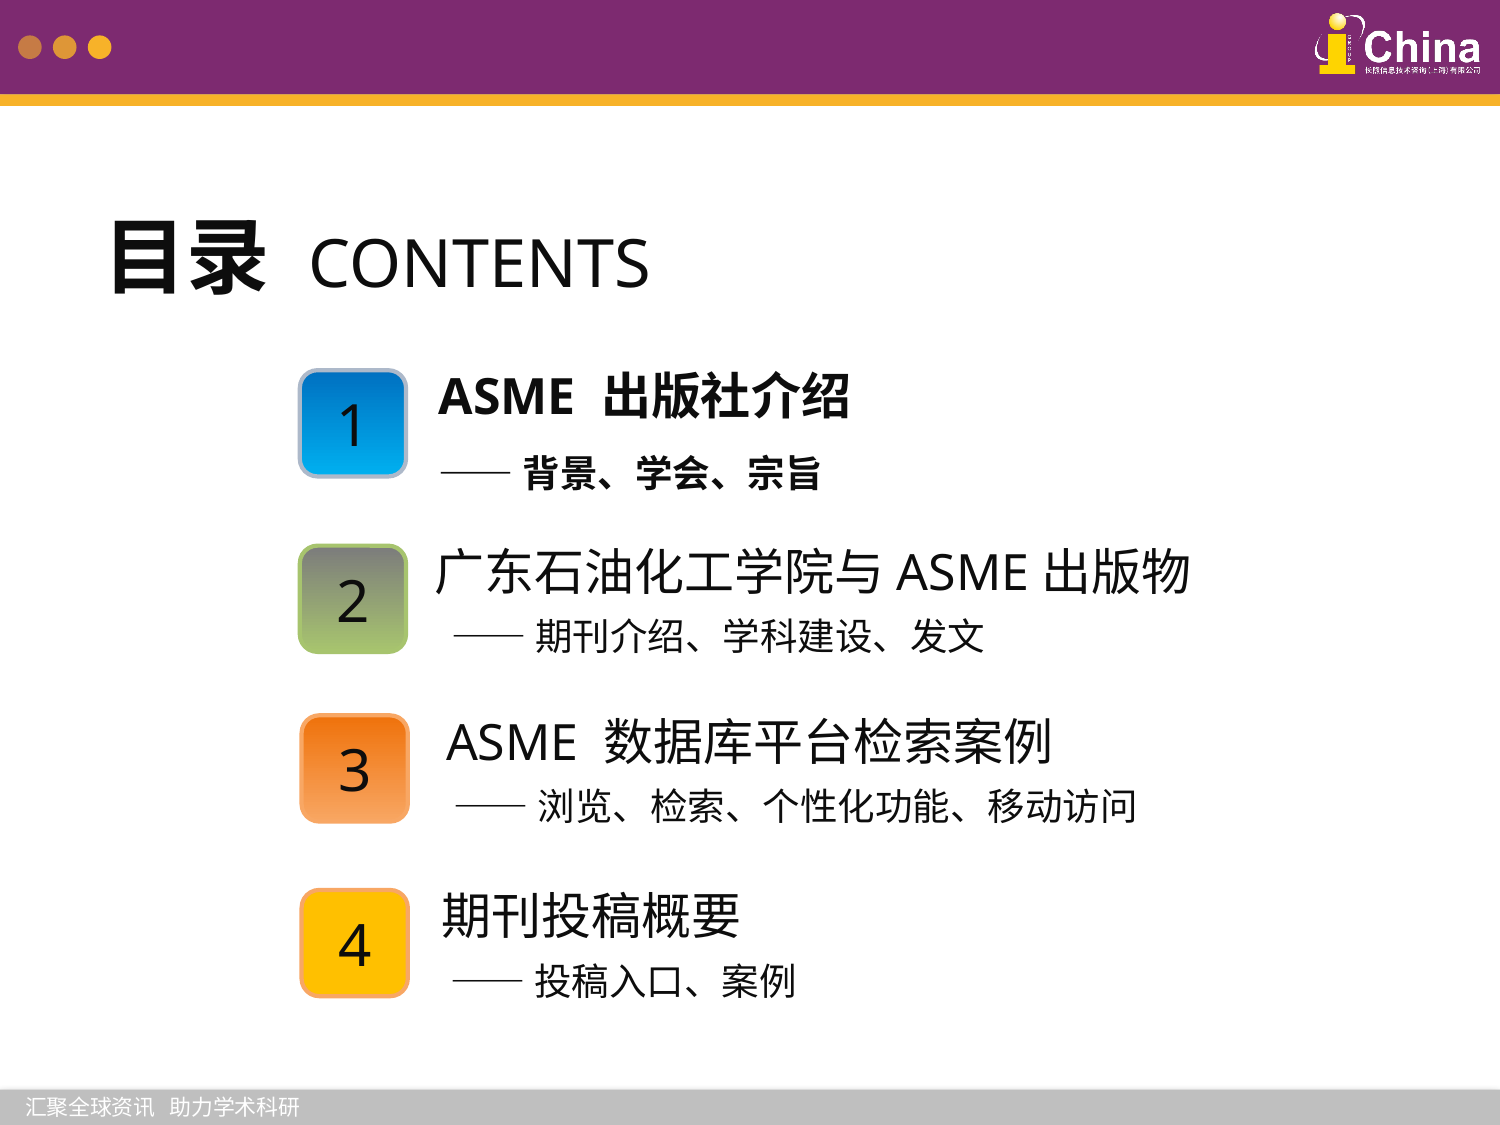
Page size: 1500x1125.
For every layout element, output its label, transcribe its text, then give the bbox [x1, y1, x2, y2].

text_box 目录 CONTENTS [88, 196, 1439, 312]
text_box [299, 357, 867, 504]
picture [1312, 11, 1482, 75]
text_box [301, 702, 1157, 836]
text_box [301, 877, 813, 1011]
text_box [299, 533, 1202, 667]
